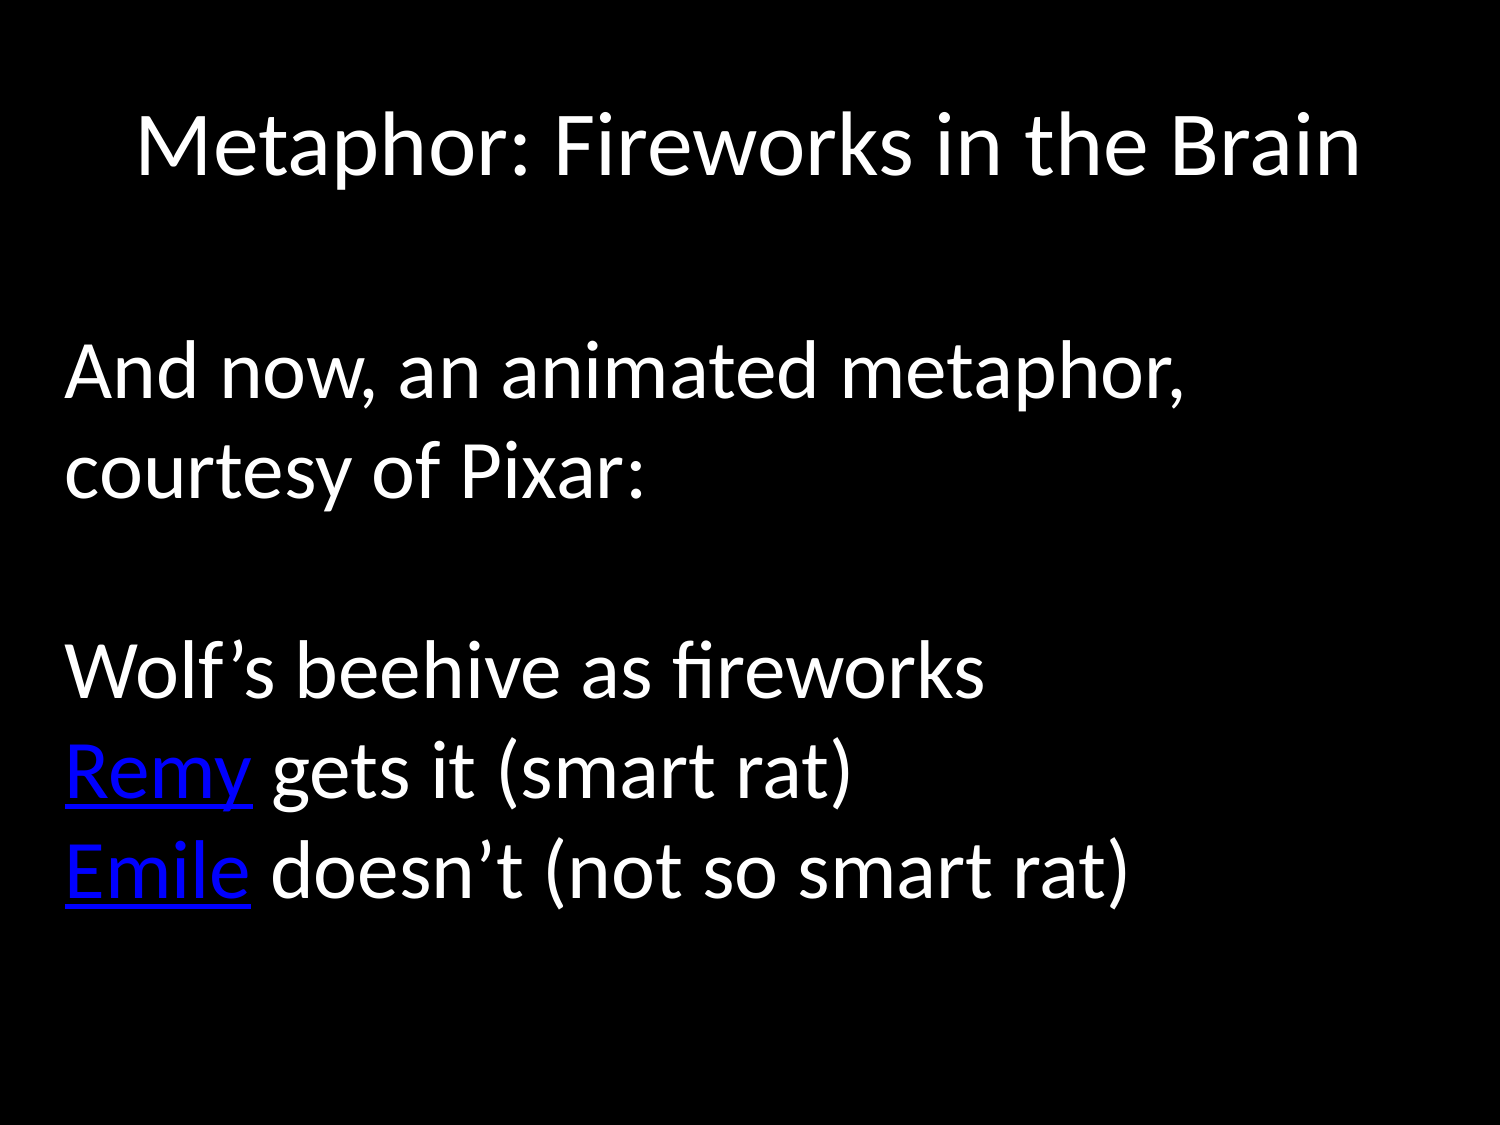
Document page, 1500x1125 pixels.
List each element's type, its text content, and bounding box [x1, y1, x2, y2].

title Metaphor: Fireworks in the Brain [75, 45, 1425, 233]
text_box And now, an animated metaphor, courtesy of Pixar: Wolf’s beehive as fireworks Remy gets it (smart rat) Emile doesn’t (not so smart rat) [50, 262, 1425, 1068]
